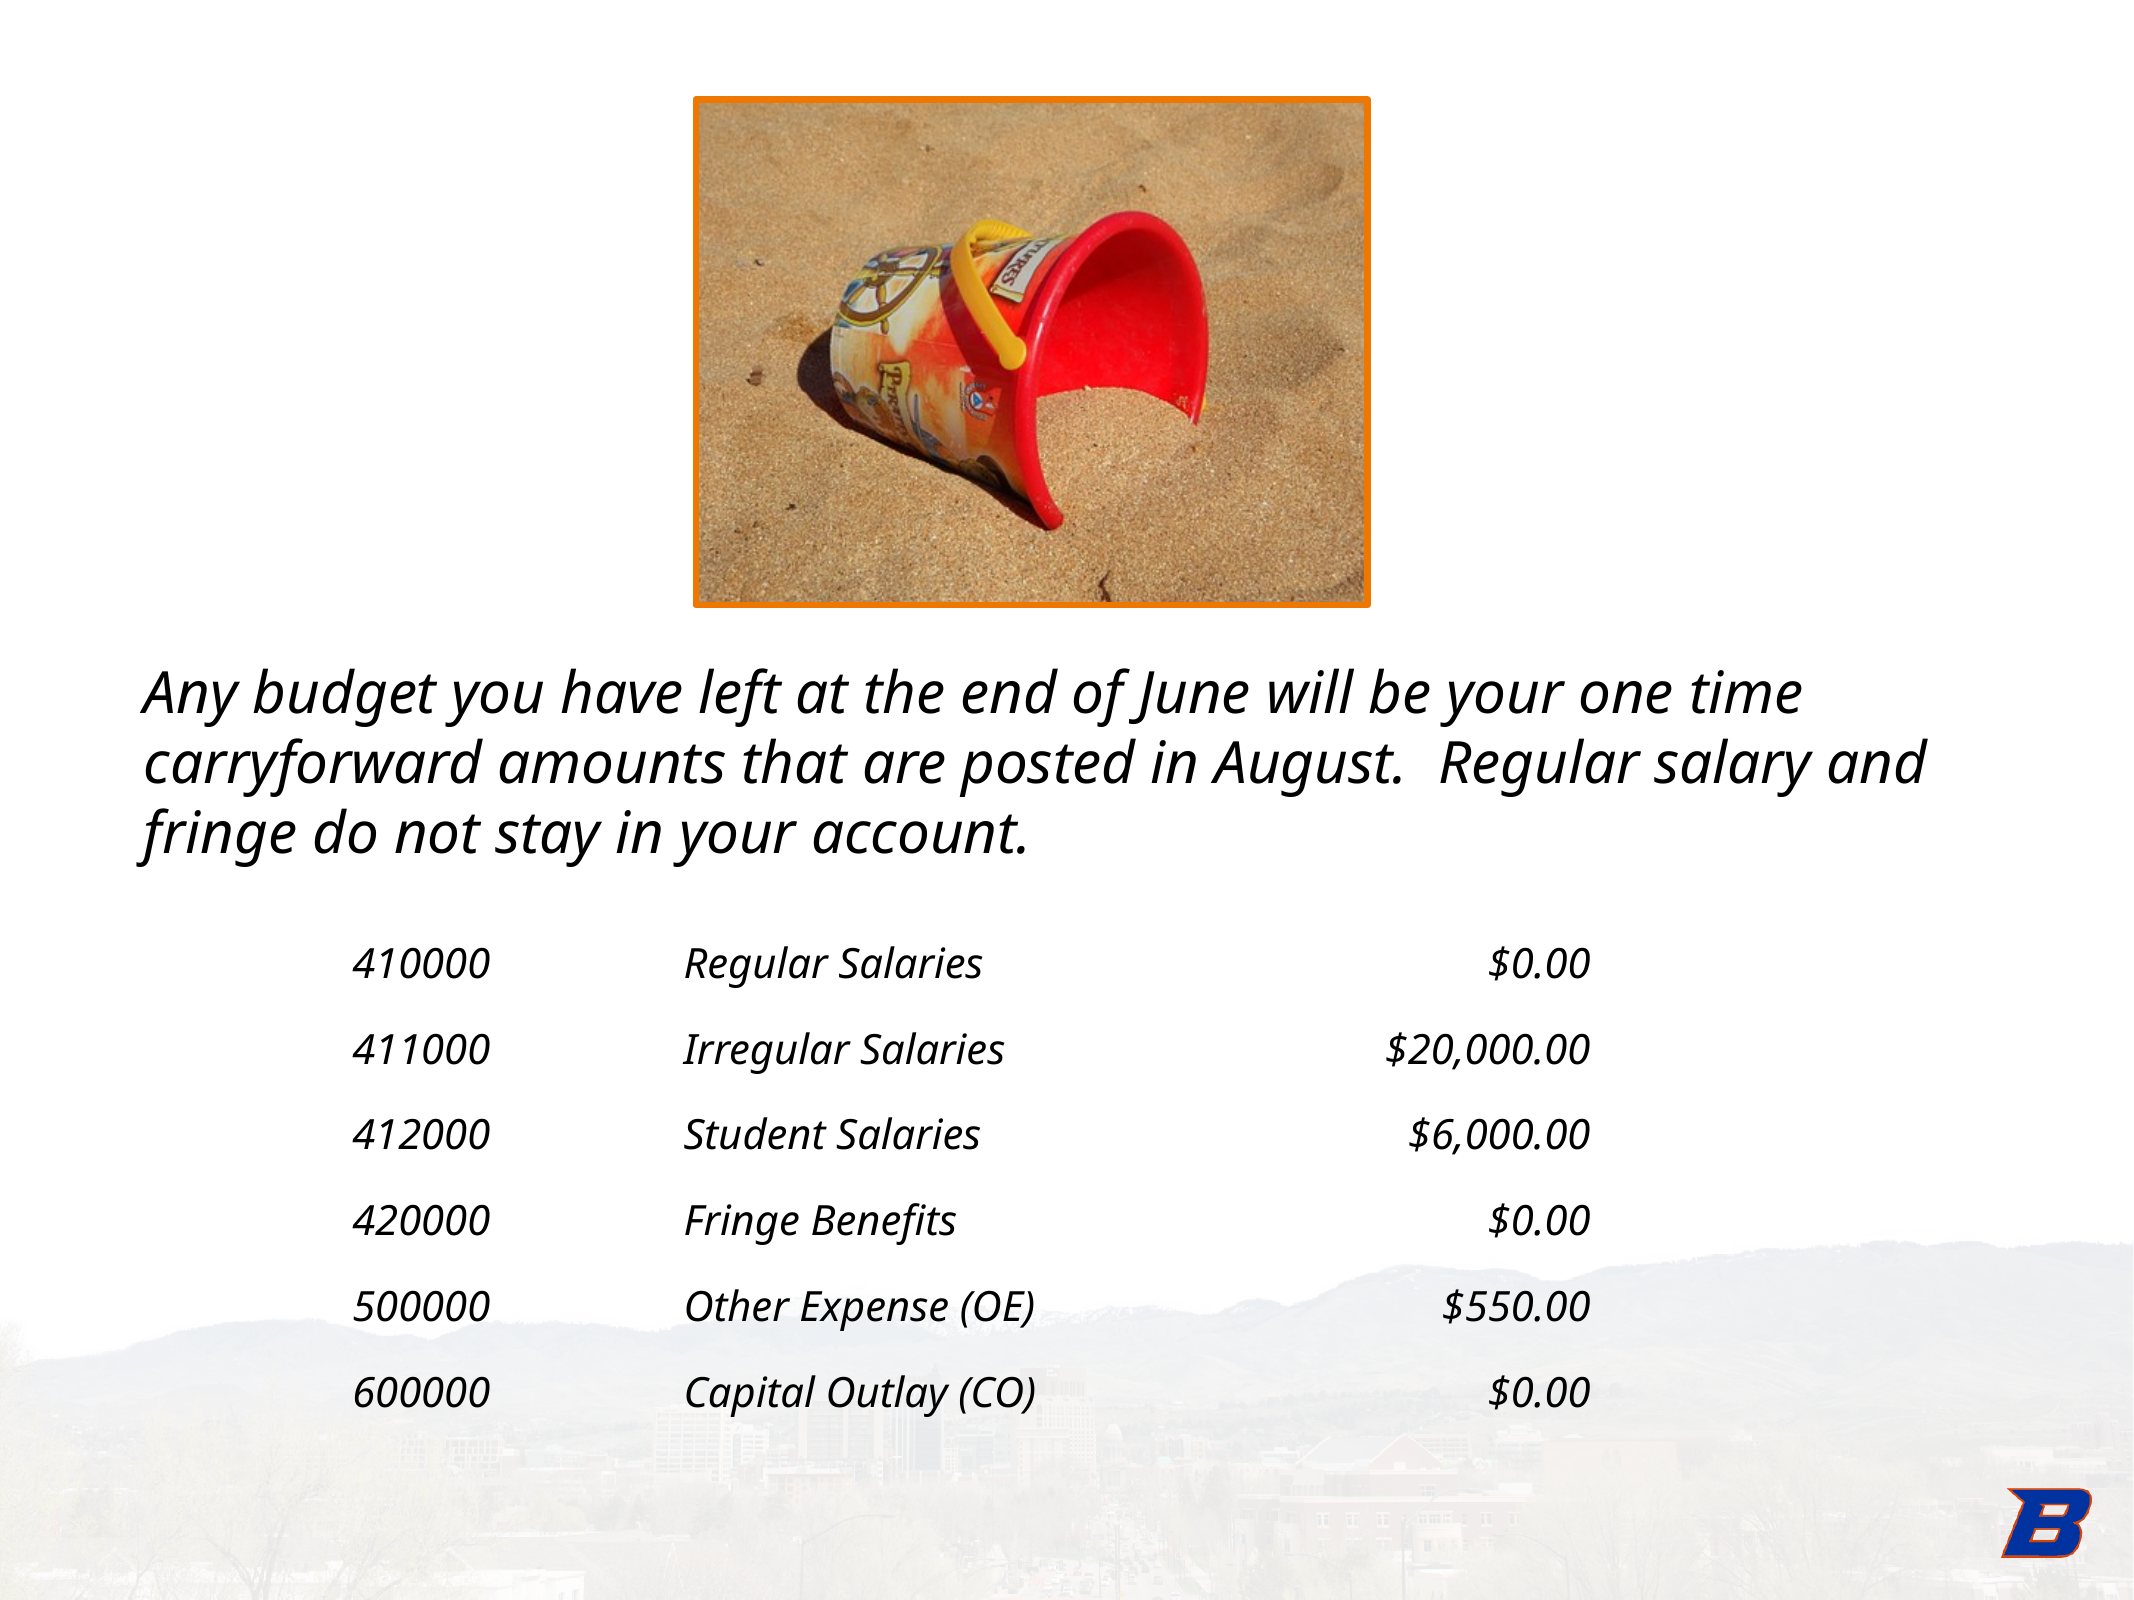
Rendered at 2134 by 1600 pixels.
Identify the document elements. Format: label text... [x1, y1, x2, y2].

table_cell Other Expense (OE) [669, 1269, 1212, 1355]
table_header 410000 [337, 926, 669, 1012]
picture [0, 0, 2134, 1600]
table_cell $6,000.00 [1212, 1098, 1606, 1183]
table_cell 412000 [337, 1098, 669, 1183]
table_cell Fringe Benefits [669, 1183, 1212, 1269]
table_header Regular Salaries [669, 926, 1212, 1012]
table_cell 500000 [337, 1269, 669, 1355]
table_cell $20,000.00 [1212, 1012, 1606, 1098]
table_cell 411000 [337, 1012, 669, 1098]
table_cell Capital Outlay (CO) [669, 1355, 1212, 1470]
table_header $0.00 [1212, 926, 1606, 1012]
table_cell $0.00 [1212, 1183, 1606, 1269]
table_cell Irregular Salaries [669, 1012, 1212, 1098]
text_box Any budget you have left at the end of June will be your one time carryforward amounts that are posted in August. Regular salary and fringe do not stay in your account. [129, 648, 1970, 881]
table_cell $550.00 [1212, 1269, 1606, 1355]
table_cell Student Salaries [669, 1098, 1212, 1183]
table_cell 600000 [337, 1355, 669, 1470]
table_cell $0.00 [1212, 1355, 1606, 1470]
table_cell 420000 [337, 1183, 669, 1269]
